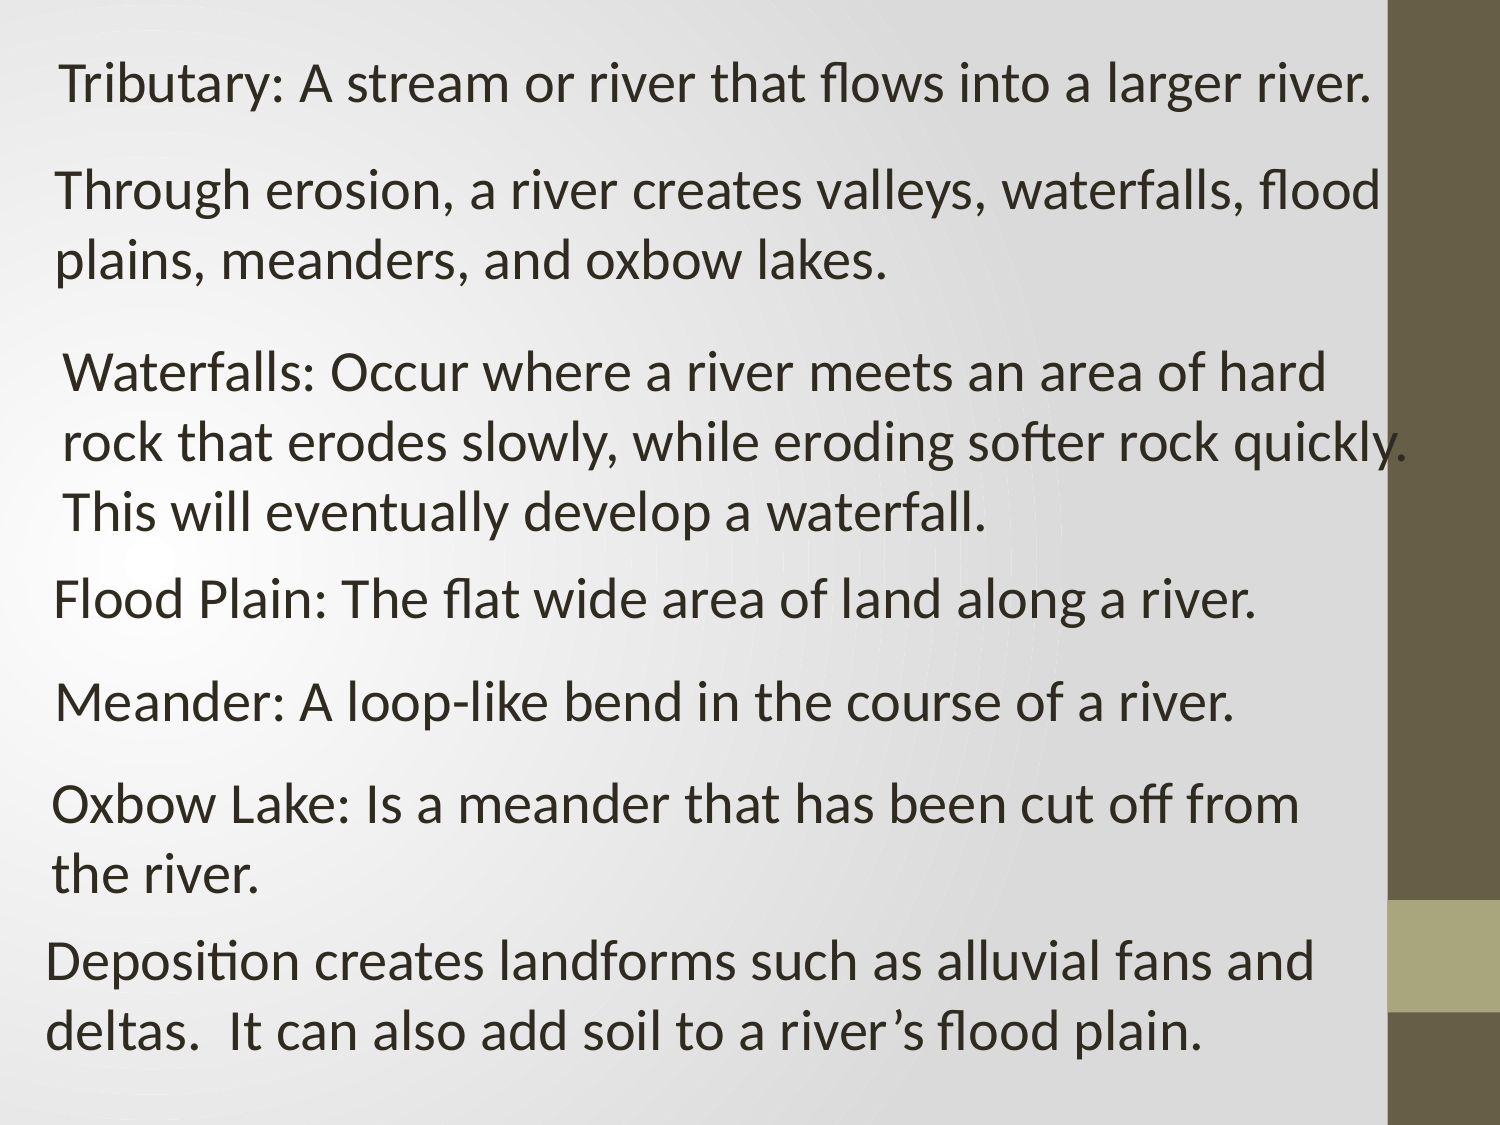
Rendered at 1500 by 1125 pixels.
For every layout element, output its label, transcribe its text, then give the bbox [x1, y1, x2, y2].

text_box Deposition creates landforms such as alluvial fans and deltas. It can also add soil to a river’s flood plain. [30, 914, 1345, 1070]
text_box Flood Plain: The flat wide area of land along a river. [38, 552, 1274, 638]
text_box Waterfalls: Occur where a river meets an area of hard rock that erodes slowly, while eroding softer rock quickly. This will eventually develop a waterfall. [47, 325, 1425, 550]
text_box Tributary: A stream or river that flows into a larger river. [43, 36, 1390, 122]
text_box Meander: A loop-like bend in the course of a river. [39, 655, 1252, 741]
text_box Through erosion, a river creates valleys, waterfalls, flood plains, meanders, and oxbow lakes. [40, 144, 1398, 299]
text_box Oxbow Lake: Is a meander that has been cut off from the river. [36, 758, 1317, 913]
